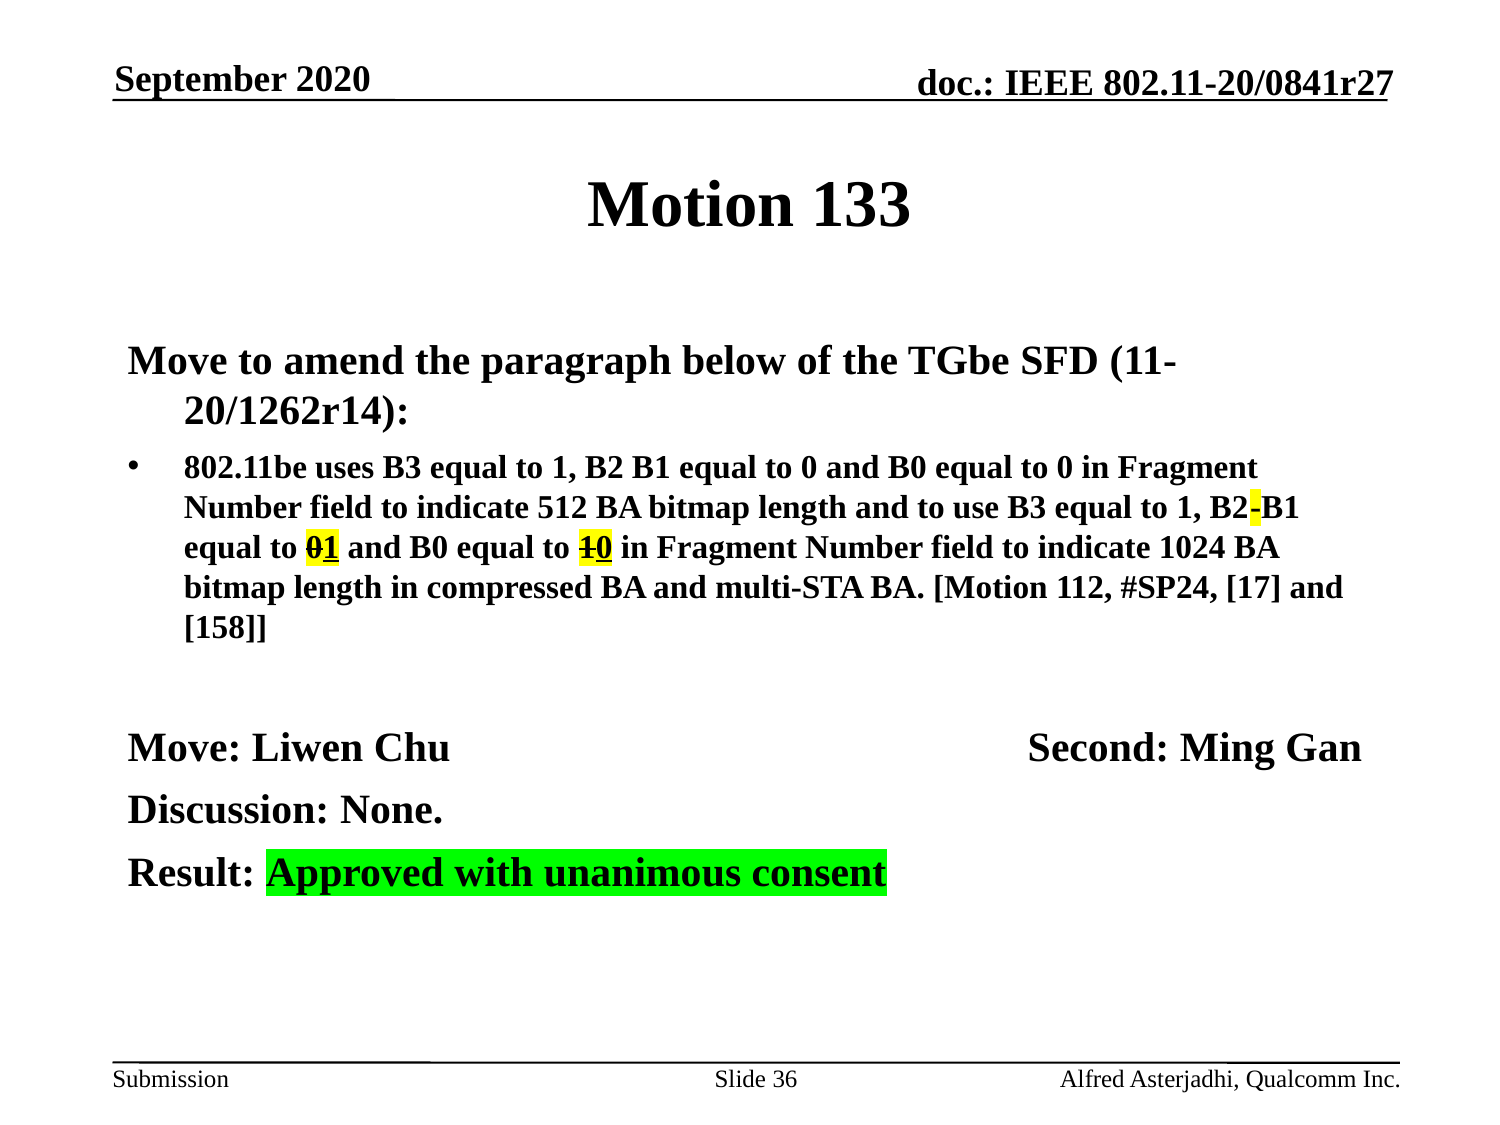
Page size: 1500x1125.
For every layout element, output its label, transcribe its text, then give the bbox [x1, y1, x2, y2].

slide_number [114, 54, 423, 100]
list Move to amend the paragraph below of the TGbe SFD (11-20/1262r14): 802.11be uses B3 equal to 1, B2 B1 equal to 0 and B0 equal to 0 in Fragment Number field to indicate 512 BA bitmap length and to use B3 equal to 1, B2-B1 equal to 01 and B0 equal to 10 in Fragment Number field to indicate 1024 BA bitmap length in compressed BA and multi-STA BA. [Motion 112, #SP24, [17] and [158]] Move: Liwen Chu Second: Ming Gan Discussion: None. Result: Approved with unanimous consent [112, 324, 1388, 1000]
title Motion 133 [112, 112, 1388, 288]
footer Alfred Asterjadhi, Qualcomm Inc. [878, 1061, 1402, 1093]
slide_number Slide 36 [712, 1061, 800, 1123]
